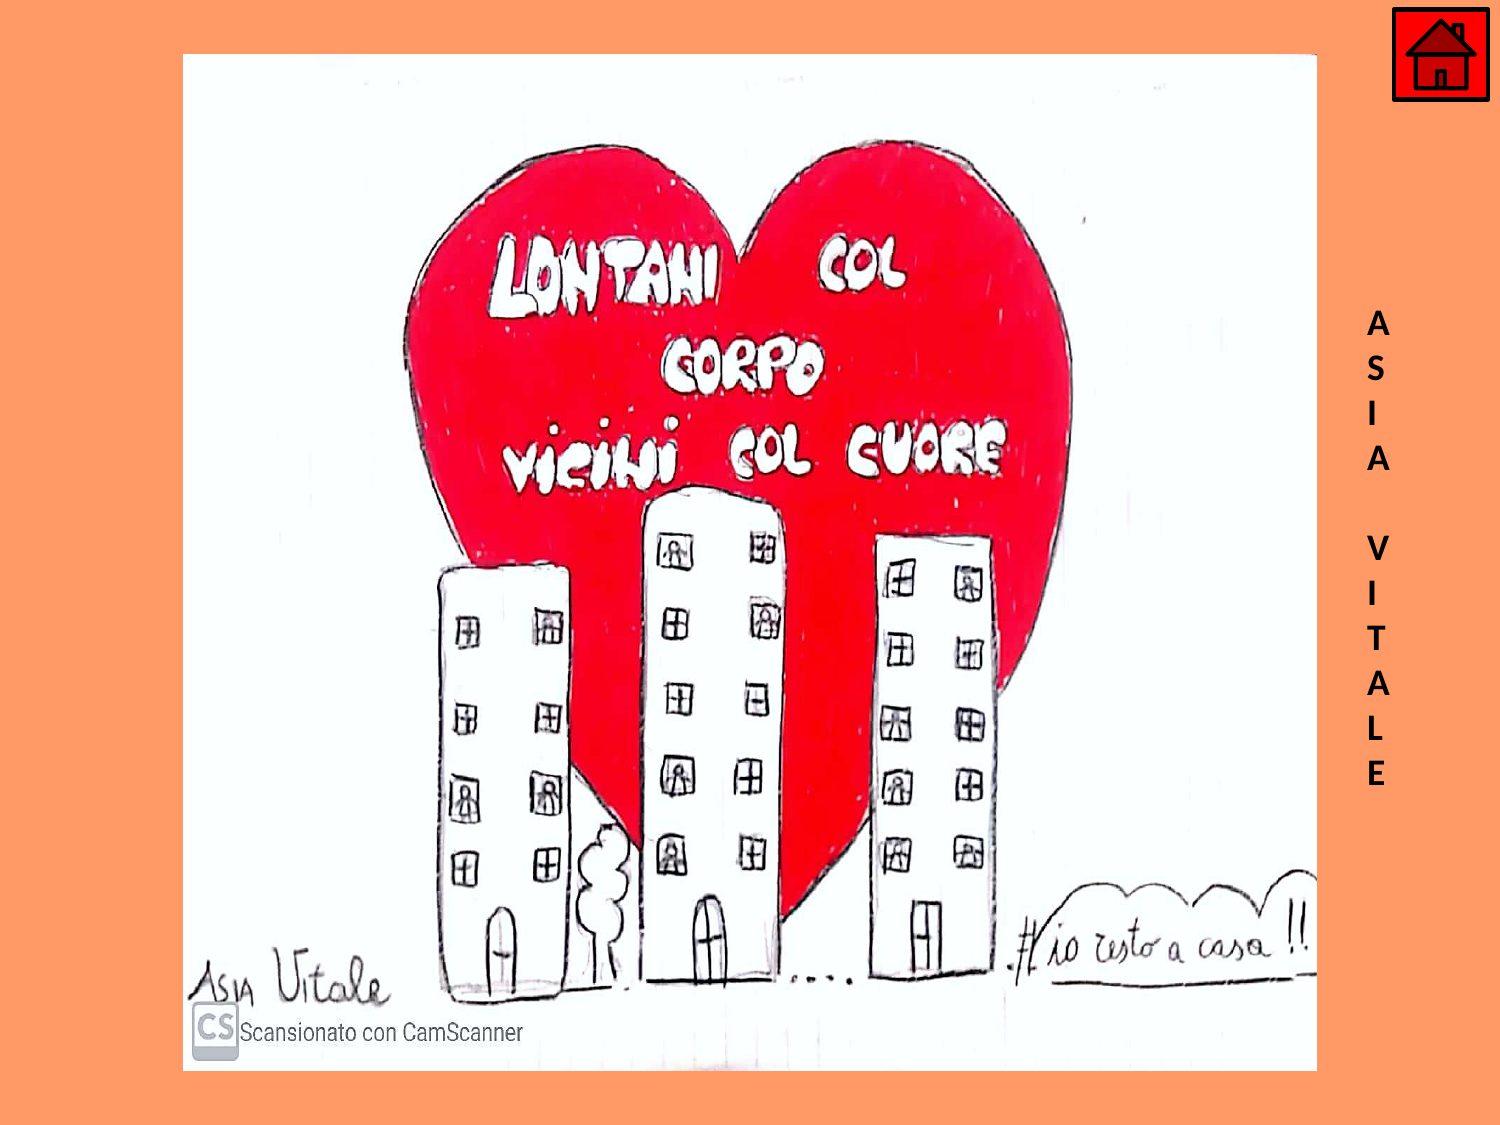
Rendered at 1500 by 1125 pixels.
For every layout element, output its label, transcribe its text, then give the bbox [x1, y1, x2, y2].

text_box A S I A V I T A L E [1352, 290, 1406, 801]
text_box [1392, 7, 1490, 102]
picture [182, 54, 1318, 1071]
